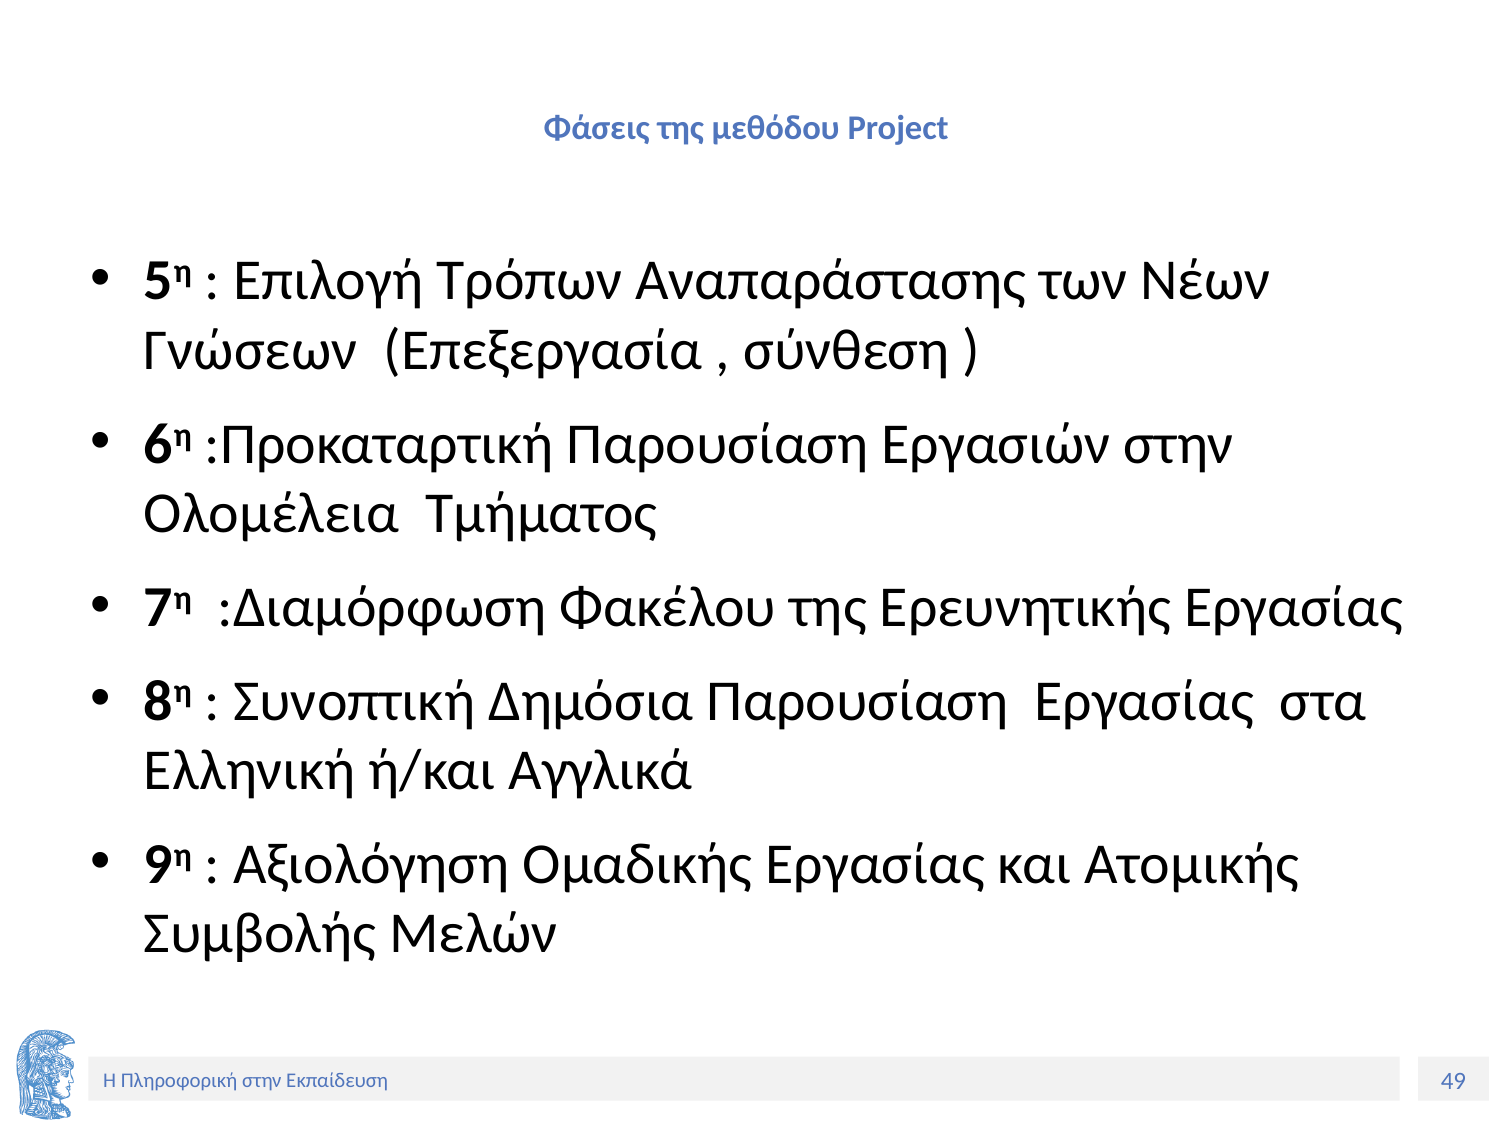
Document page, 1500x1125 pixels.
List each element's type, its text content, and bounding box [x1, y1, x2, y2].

picture [9, 1026, 81, 1120]
list 5η : Επιλογή Τρόπων Αναπαράστασης των Νέων Γνώσεων (Επεξεργασία , σύνθεση ) 6η :Προκαταρτική Παρουσίαση Εργασιών στην Ολομέλεια Τμήματος 7η :Διαμόρφωση Φακέλου της Ερευνητικής Εργασίας 8η : Συνοπτική Δημόσια Παρουσίαση Εργασίας στα Ελληνική ή/και Αγγλικά 9η : Αξιολόγηση Ομαδικής Εργασίας και Ατομικής Συμβολής Μελών [75, 234, 1425, 1038]
title Φάσεις της μεθόδου Project [75, 46, 1425, 154]
